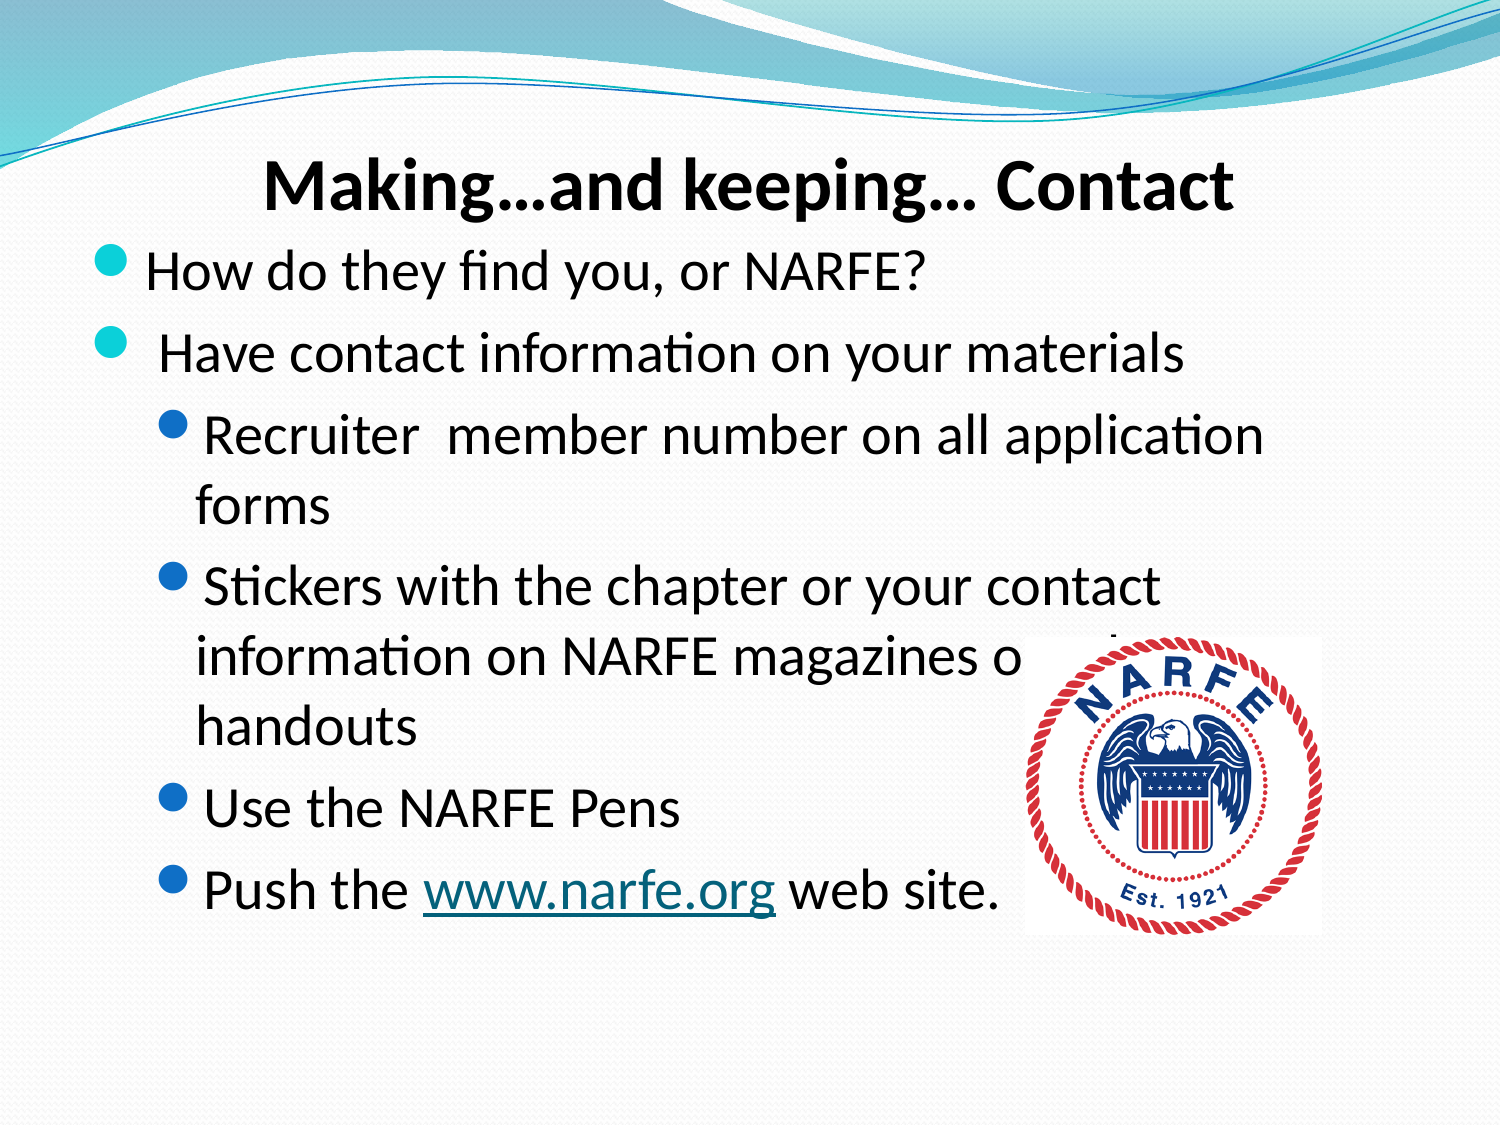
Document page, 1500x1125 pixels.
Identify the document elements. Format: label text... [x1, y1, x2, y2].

title Making…and keeping… Contact [74, 115, 1426, 224]
picture [1024, 637, 1323, 935]
list How do they find you, or NARFE? Have contact information on your materials Recruiter member number on all application forms Stickers with the chapter or your contact information on NARFE magazines or other handouts Use the NARFE Pens Push the www.narfe.org web site. [74, 224, 1426, 1038]
